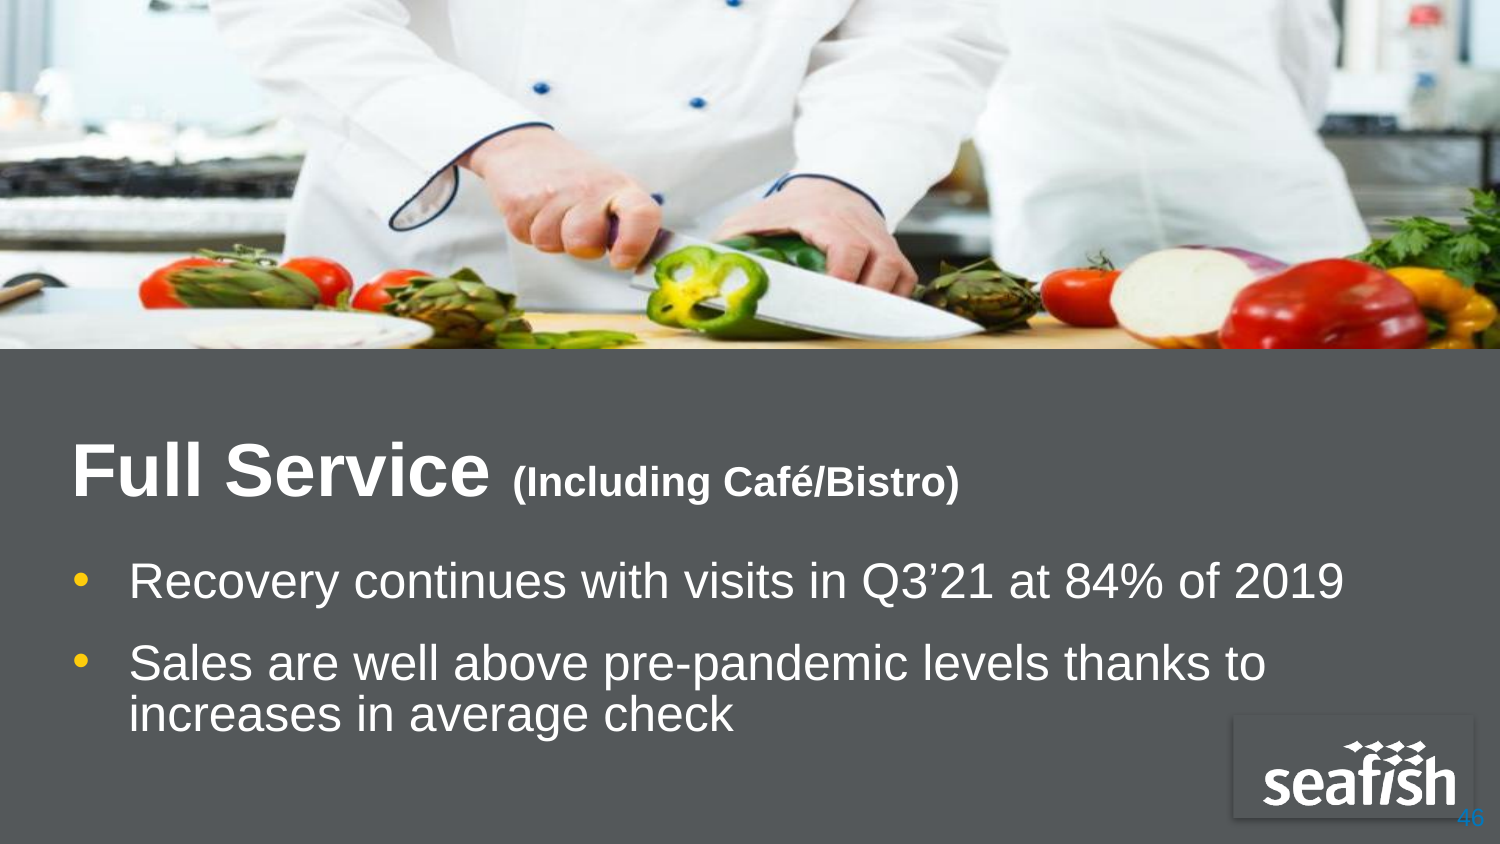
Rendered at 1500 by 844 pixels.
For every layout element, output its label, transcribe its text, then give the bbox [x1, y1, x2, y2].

text_box Recovery continues with visits in Q3’21 at 84% of 2019 Sales are well above pre-pandemic levels thanks to increases in average check [57, 550, 1444, 735]
slide_number 46 [1410, 793, 1500, 839]
text_box Full Service (Including Café/Bistro) [56, 424, 1444, 493]
picture [1263, 740, 1455, 806]
picture [0, 0, 1500, 349]
